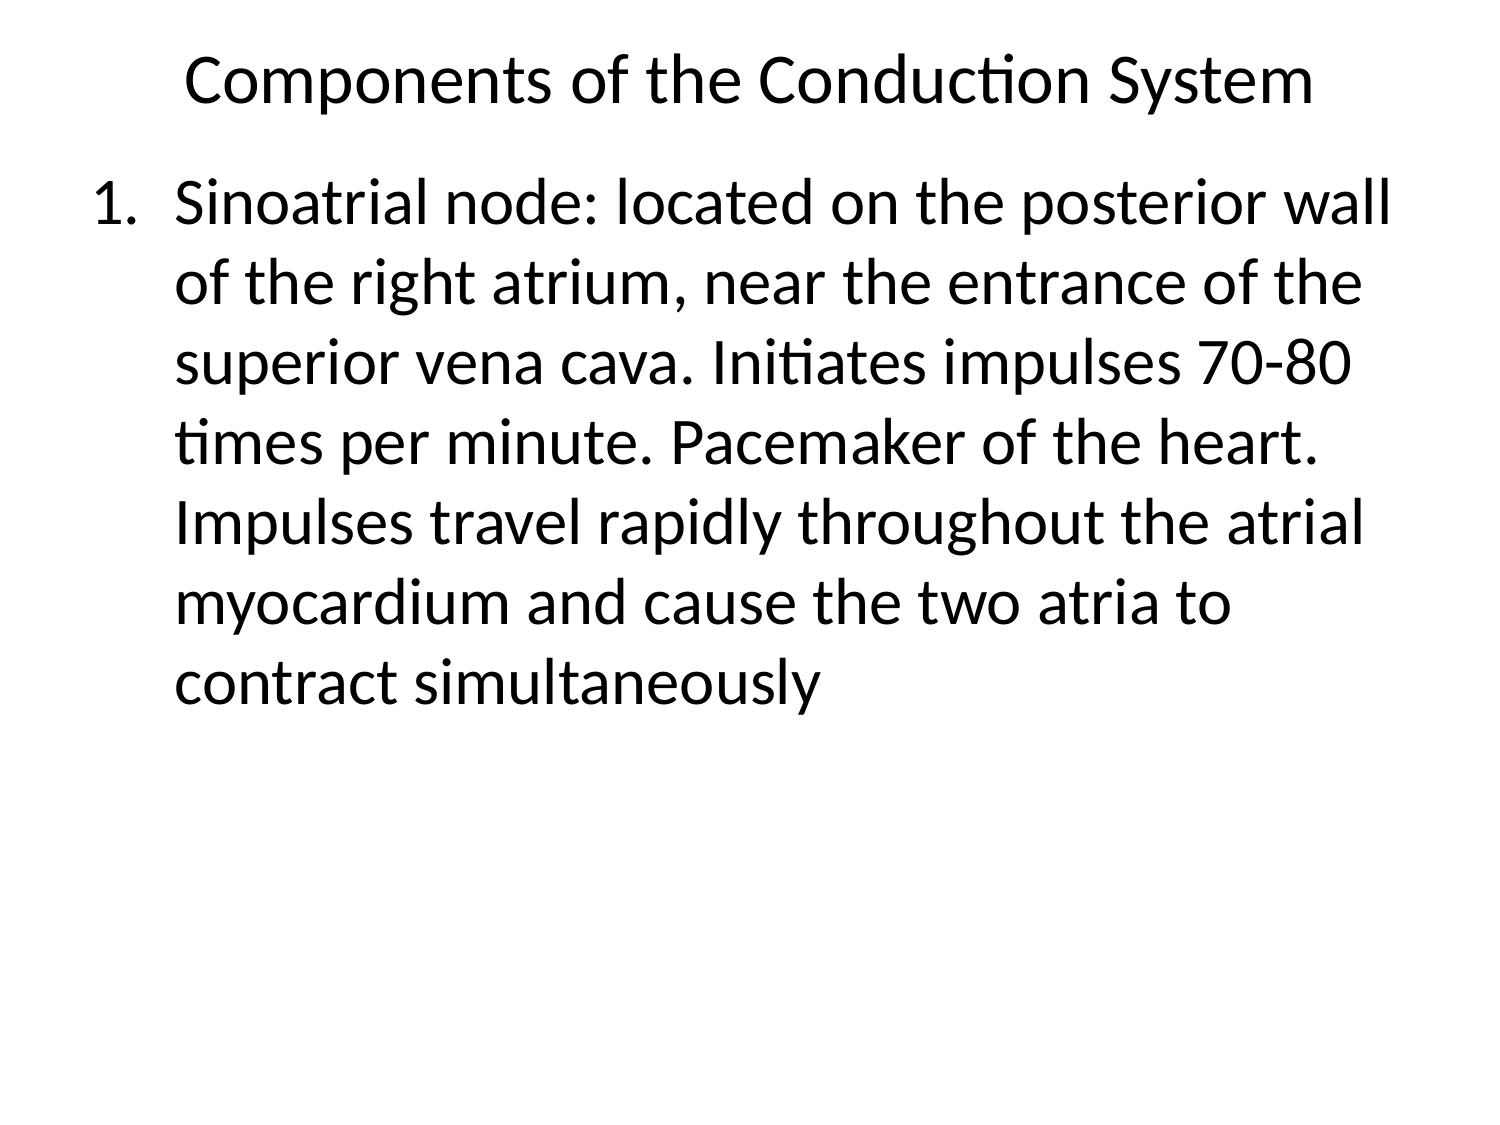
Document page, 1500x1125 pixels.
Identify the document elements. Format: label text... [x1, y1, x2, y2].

title Components of the Conduction System [75, 0, 1425, 149]
list Sinoatrial node: located on the posterior wall of the right atrium, near the entrance of the superior vena cava. Initiates impulses 70-80 times per minute. Pacemaker of the heart. Impulses travel rapidly throughout the atrial myocardium and cause the two atria to contract simultaneously [75, 149, 1425, 1125]
